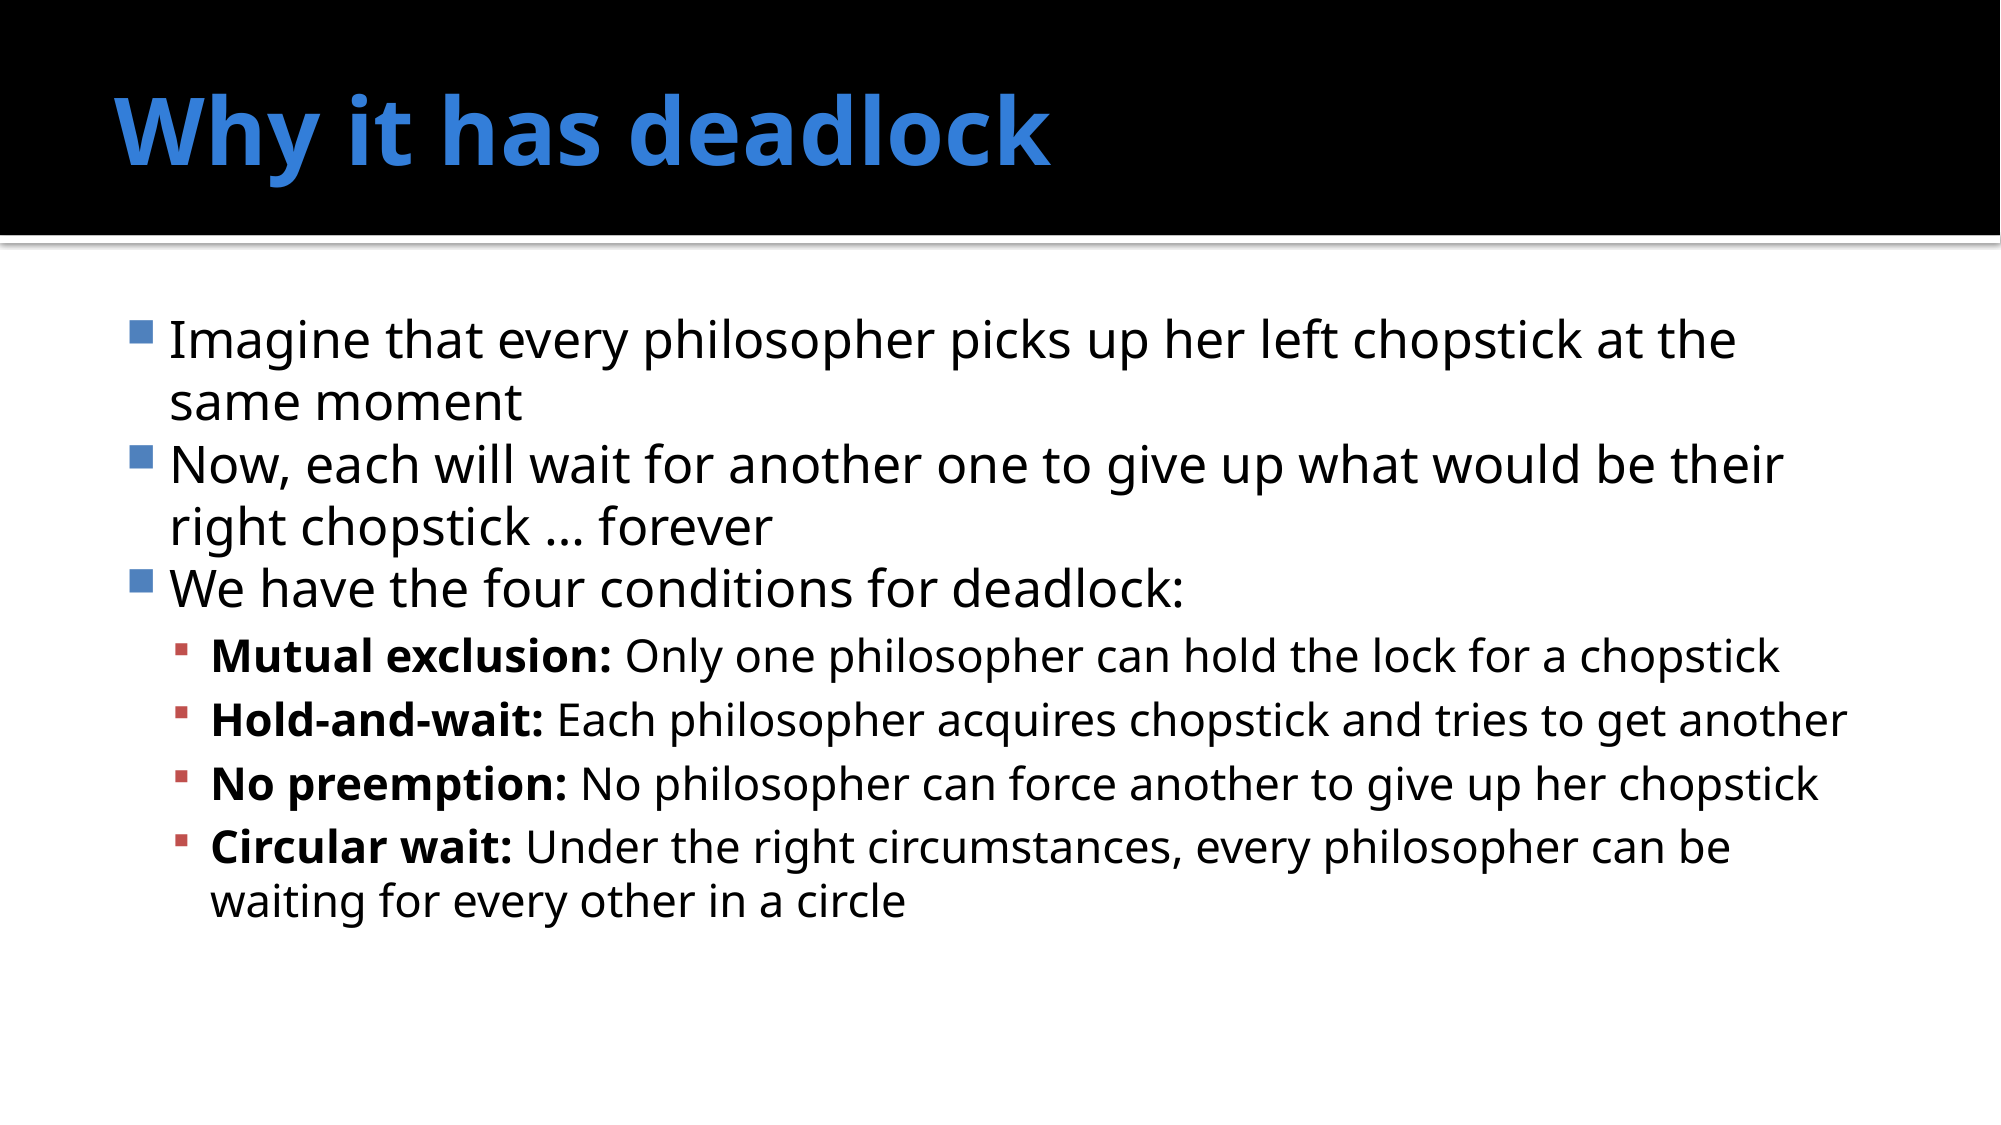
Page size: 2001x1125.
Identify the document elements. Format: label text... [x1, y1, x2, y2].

title Why it has deadlock [99, 25, 1900, 231]
list Imagine that every philosopher picks up her left chopstick at the same moment Now, each will wait for another one to give up what would be their right chopstick … forever We have the four conditions for deadlock: Mutual exclusion: Only one philosopher can hold the lock for a chopstick Hold-and-wait: Each philosopher acquires chopstick and tries to get another No preemption: No philosopher can force another to give up her chopstick Circular wait: Under the right circumstances, every philosopher can be waiting for every other in a circle [99, 291, 1900, 1050]
